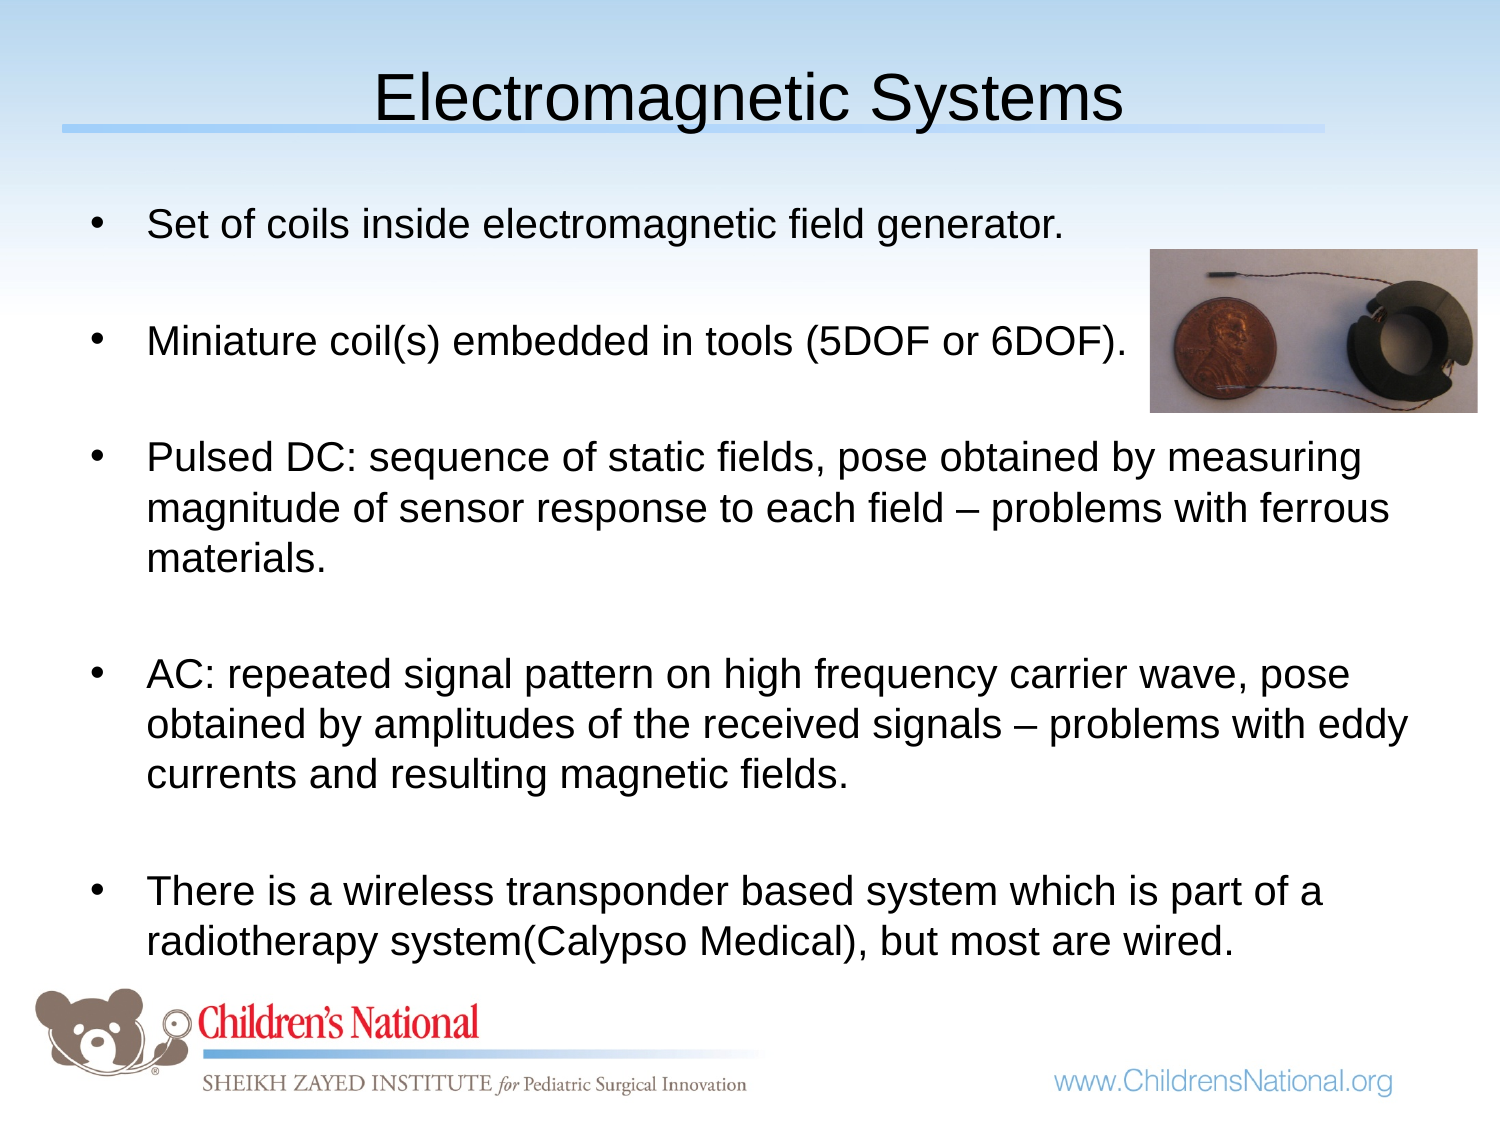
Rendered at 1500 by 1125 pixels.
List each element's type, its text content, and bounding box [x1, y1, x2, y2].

picture [0, 0, 1500, 1125]
list Set of coils inside electromagnetic field generator. Miniature coil(s) embedded in tools (5DOF or 6DOF). Pulsed DC: sequence of static fields, pose obtained by measuring magnitude of sensor response to each field – problems with ferrous materials. AC: repeated signal pattern on high frequency carrier wave, pose obtained by amplitudes of the received signals – problems with eddy currents and resulting magnetic fields. There is a wireless transponder based system which is part of a radiotherapy system(Calypso Medical), but most are wired. [75, 189, 1425, 1038]
title Electromagnetic Systems [75, 0, 1425, 188]
